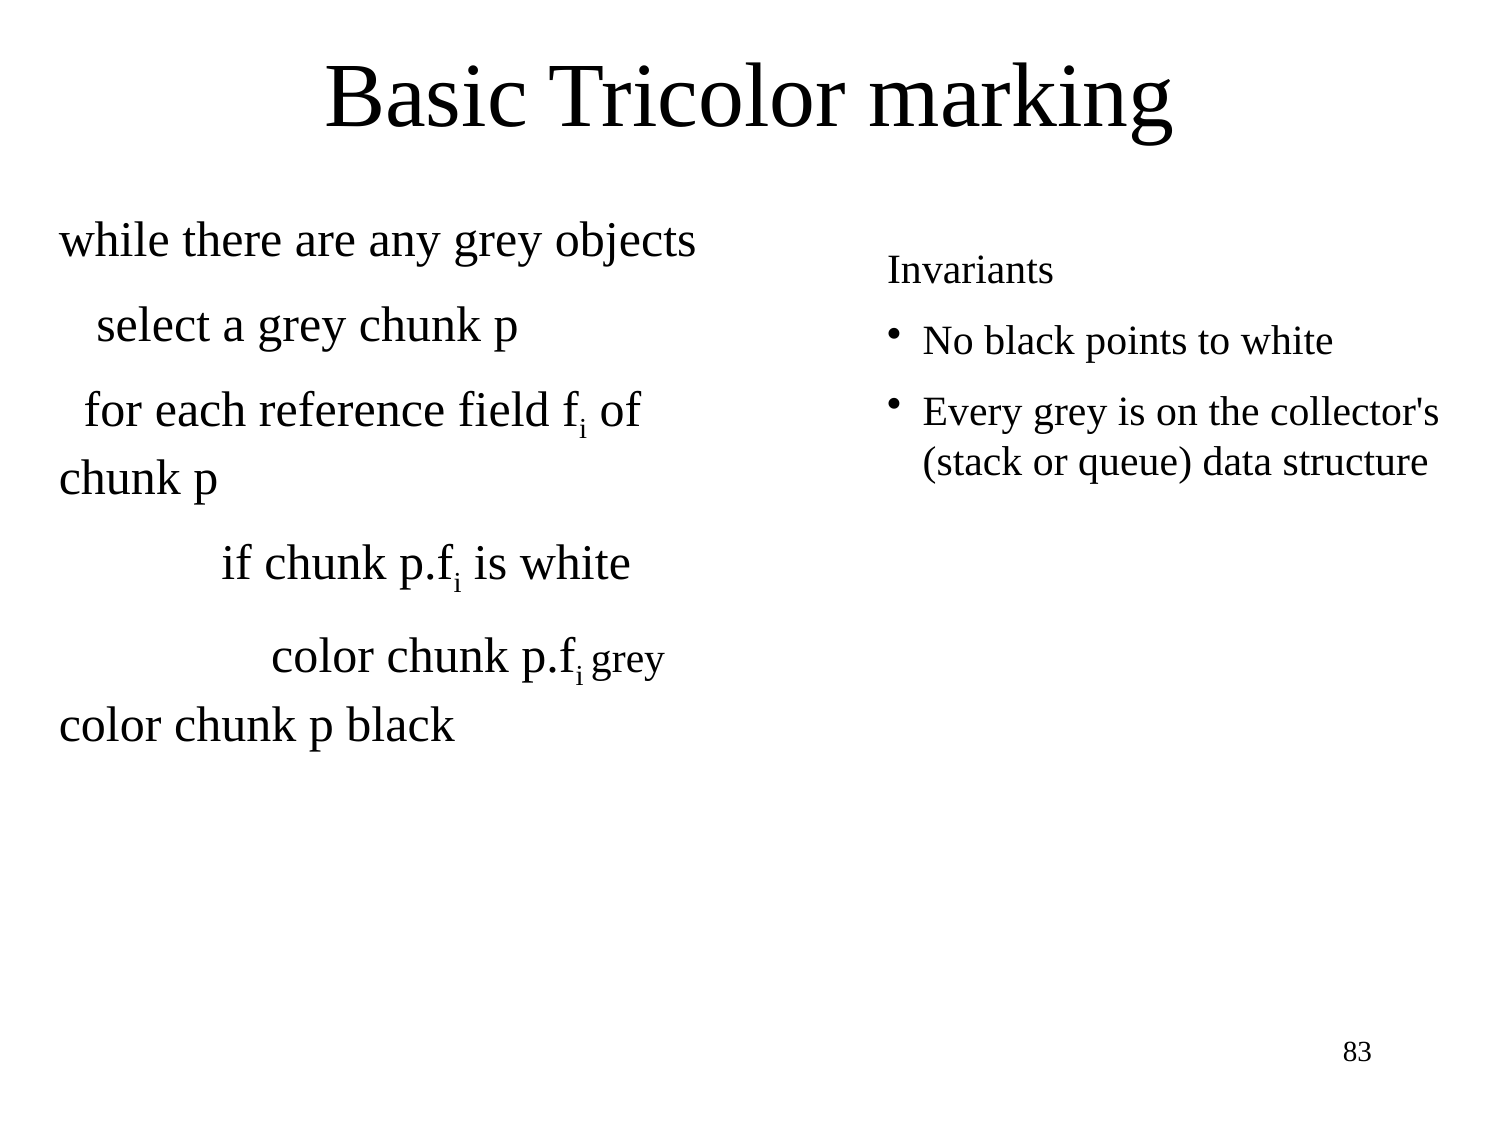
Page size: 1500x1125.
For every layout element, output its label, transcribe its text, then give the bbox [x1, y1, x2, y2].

title Basic Tricolor marking [112, 0, 1388, 184]
text_box Invariants No black points to white Every grey is on the collector's (stack or queue) data structure [872, 234, 1500, 563]
text_box while there are any grey objects select a grey chunk p for each reference field fi of chunk p if chunk p.fi is white color chunk p.fi grey color chunk p black [43, 199, 739, 759]
slide_number 83 [1074, 1024, 1388, 1101]
